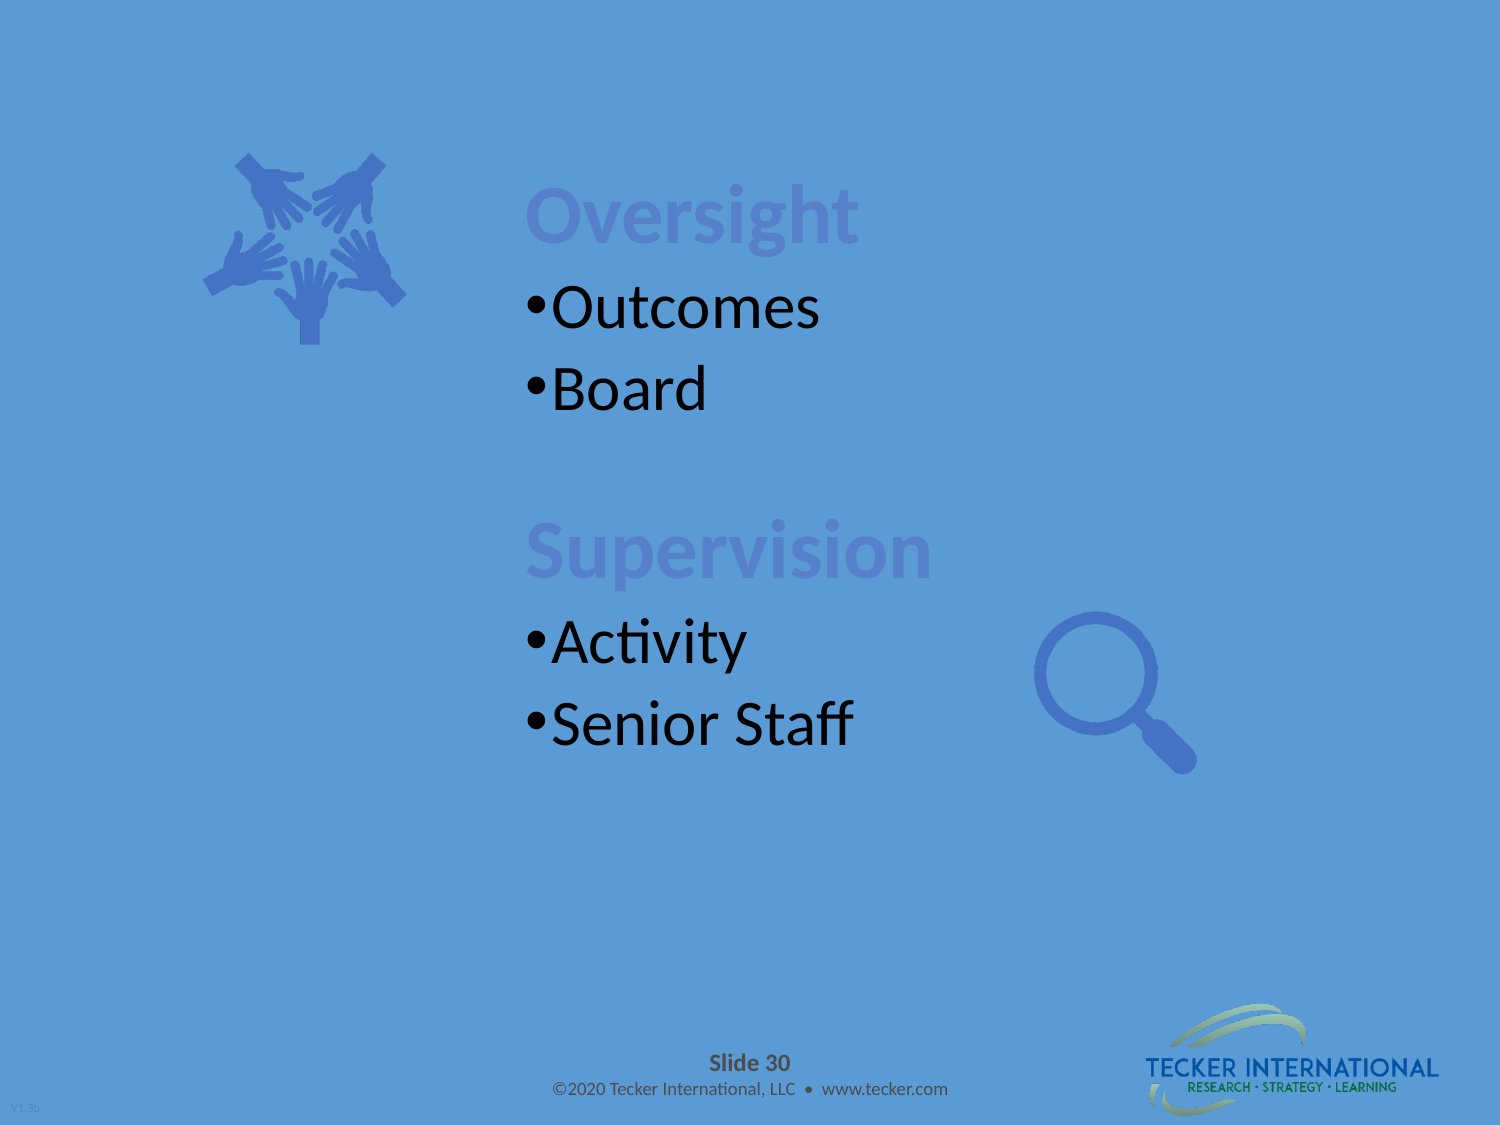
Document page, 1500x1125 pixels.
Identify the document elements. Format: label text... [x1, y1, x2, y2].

picture [1016, 594, 1214, 791]
list Oversight Outcomes Board Supervision Activity Senior Staff [510, 162, 990, 962]
picture [1130, 994, 1454, 1125]
picture [199, 143, 410, 354]
